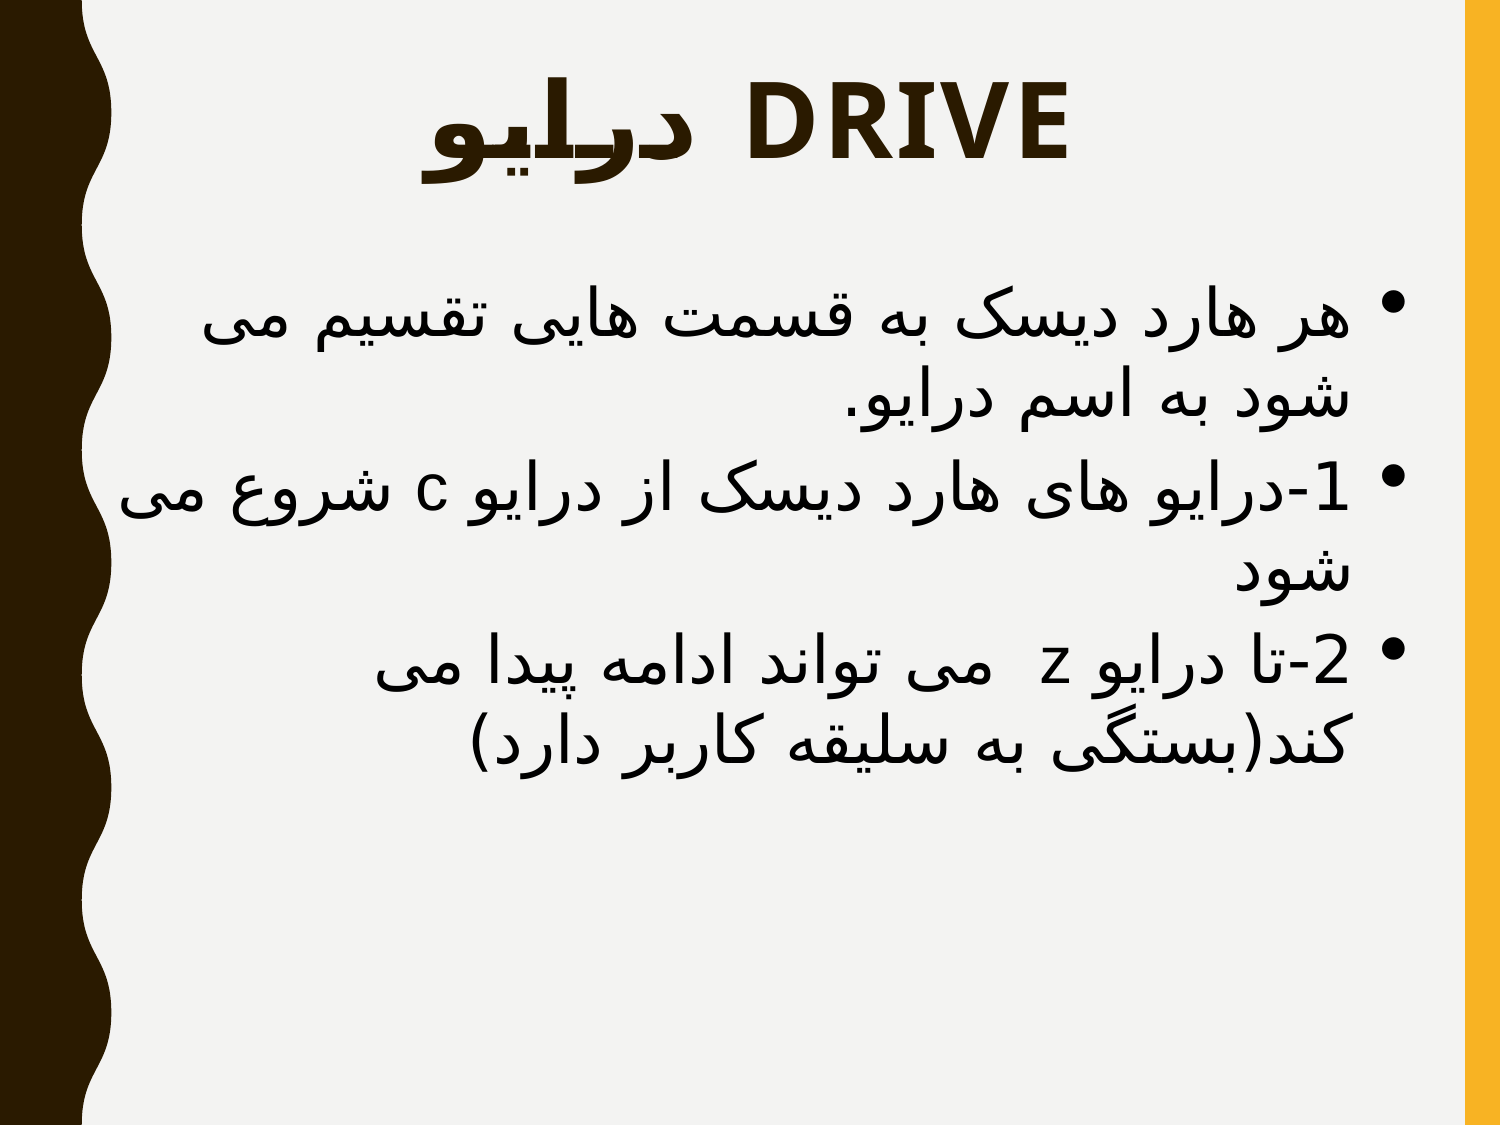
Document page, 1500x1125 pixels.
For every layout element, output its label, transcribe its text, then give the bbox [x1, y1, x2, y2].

text_box هر هارد دیسک به قسمت هایی تقسیم می شود به اسم درایو. 1-درایو های هارد دیسک از درایو c شروع می شود 2-تا درایو z می تواند ادامه پیدا می کند(بستگی به سلیقه کاربر دارد) [74, 262, 1425, 1005]
title درایو drive [75, 45, 1425, 233]
